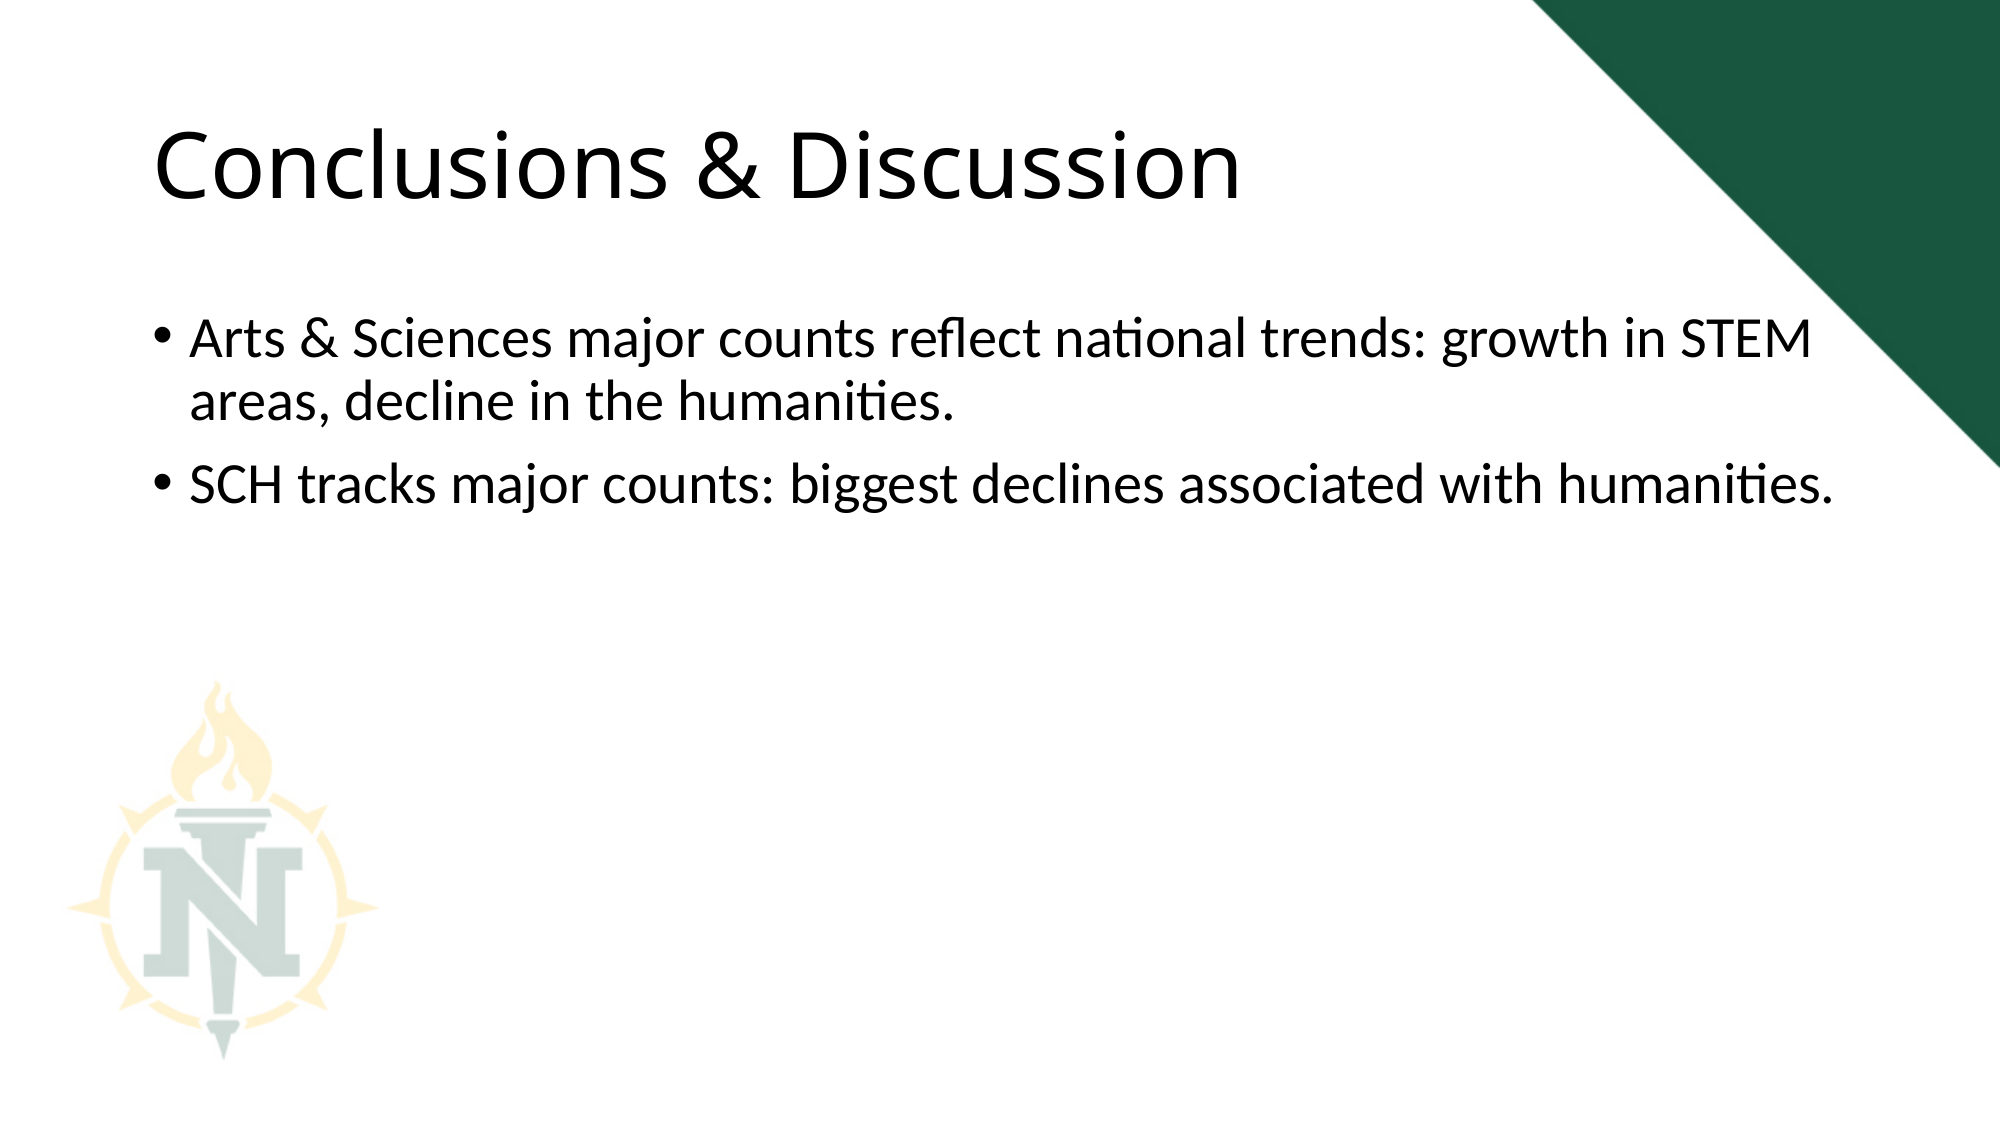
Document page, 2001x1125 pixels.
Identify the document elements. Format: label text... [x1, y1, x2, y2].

picture [0, 0, 2000, 1125]
title Conclusions & Discussion [137, 59, 1863, 278]
list Arts & Sciences major counts reflect national trends: growth in STEM areas, decline in the humanities. SCH tracks major counts: biggest declines associated with humanities. [137, 299, 1863, 1014]
